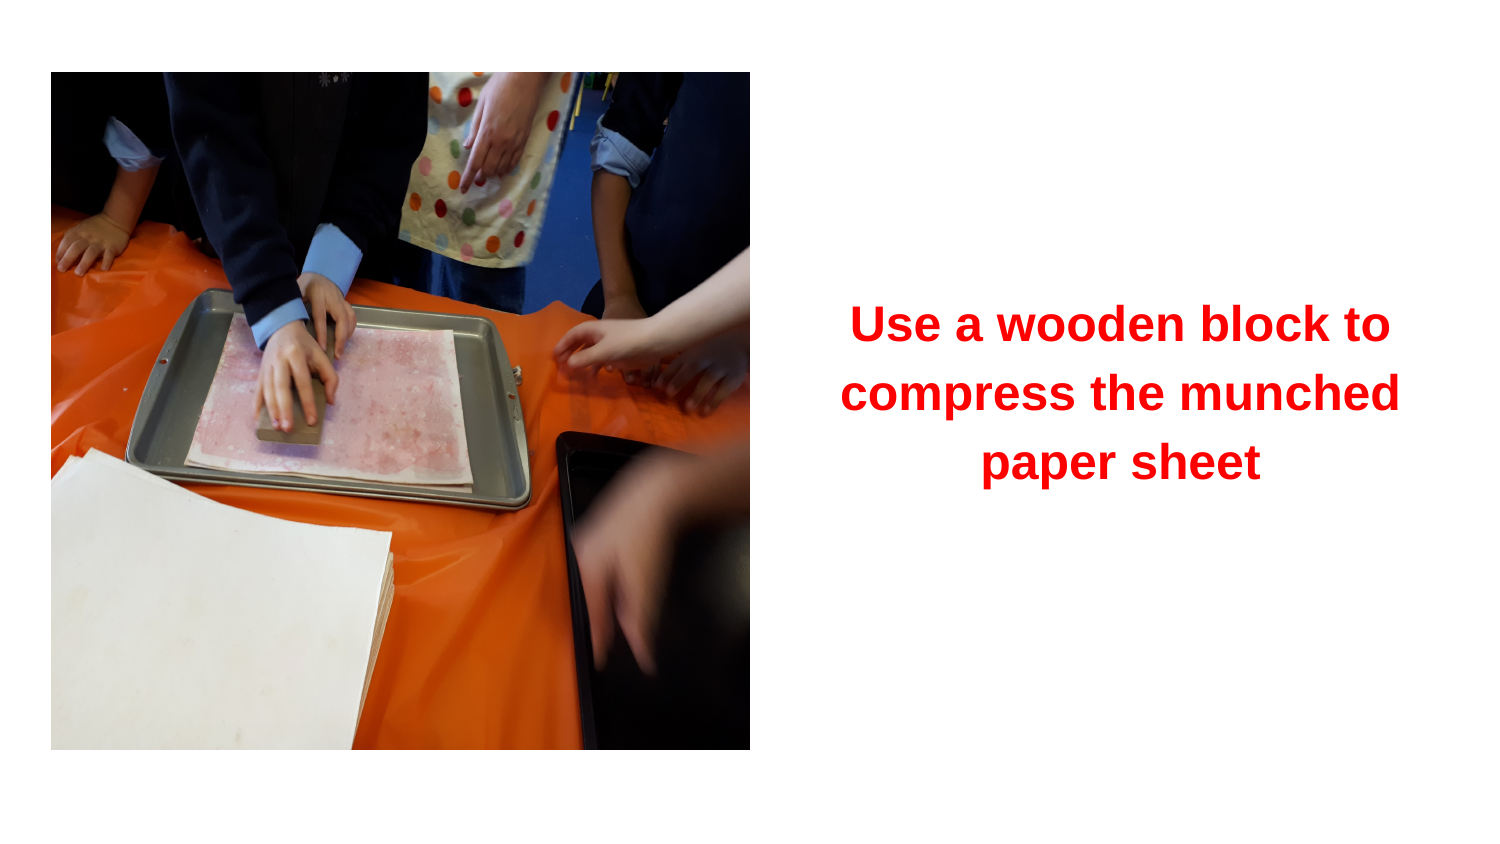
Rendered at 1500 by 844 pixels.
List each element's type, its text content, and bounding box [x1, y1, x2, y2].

picture [50, 72, 751, 750]
list Use a wooden block to compress the munched paper sheet [792, 189, 1449, 750]
